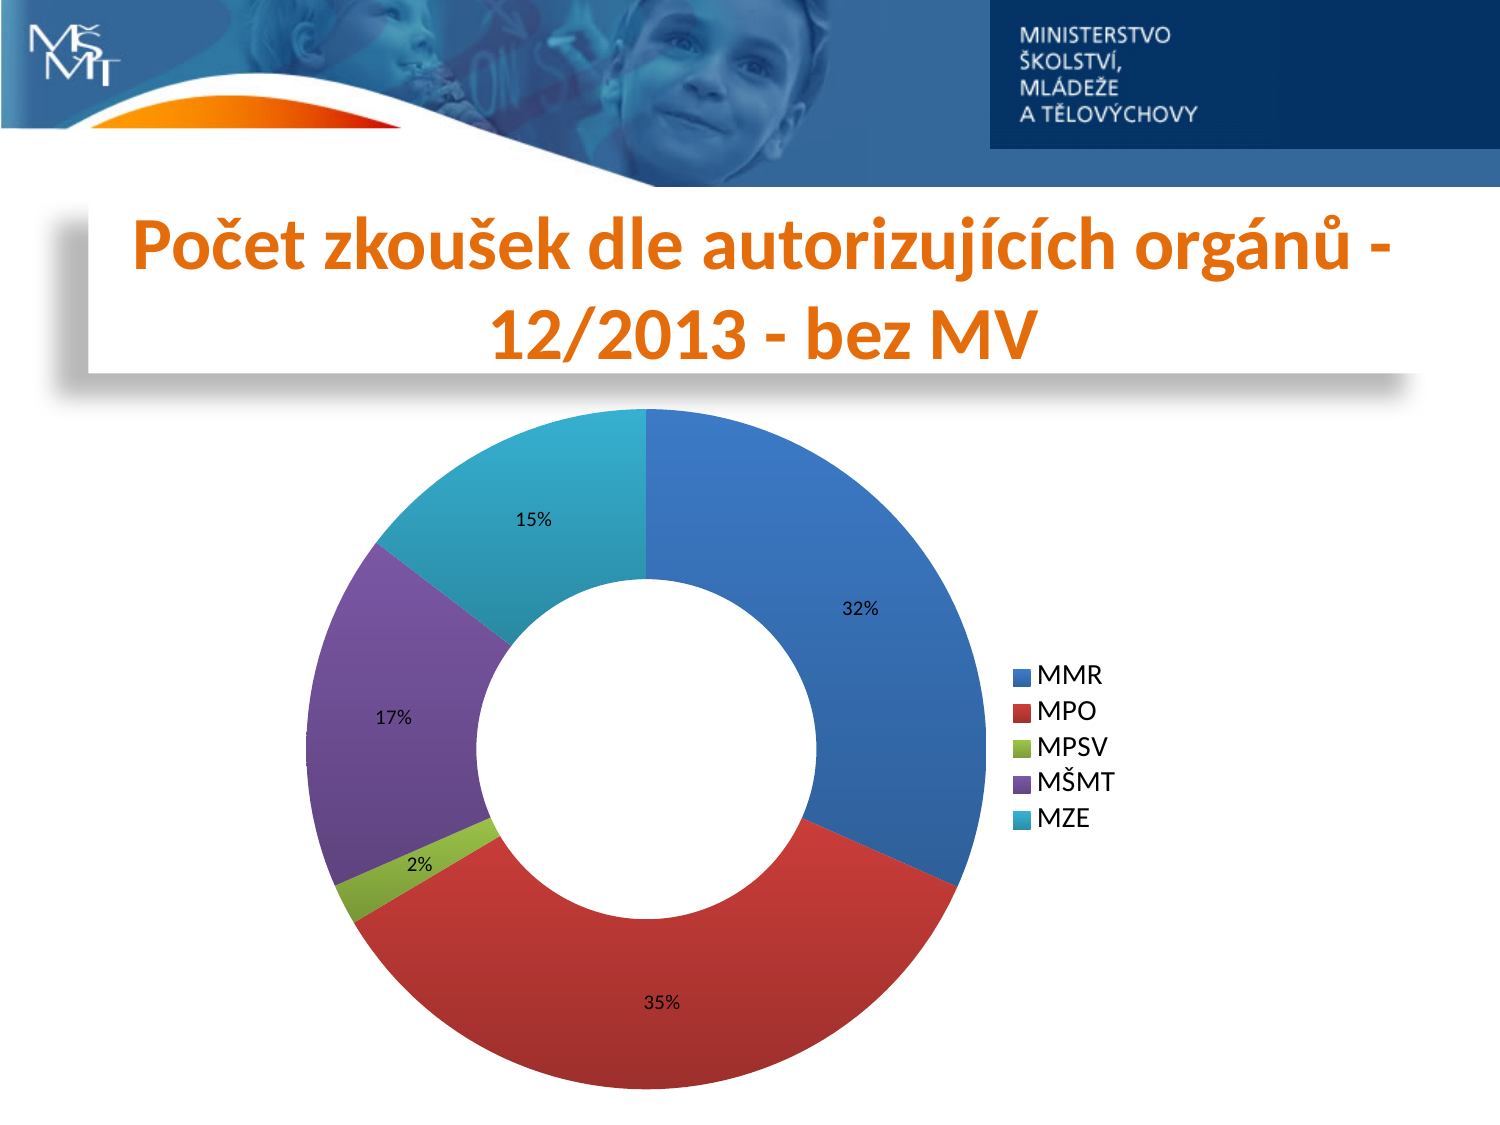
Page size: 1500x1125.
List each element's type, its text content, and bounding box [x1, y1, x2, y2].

chart [288, 373, 1138, 1125]
picture [0, 0, 1500, 187]
text_box Počet zkoušek dle autorizujících orgánů - 12/2013 - bez MV [88, 196, 1439, 374]
